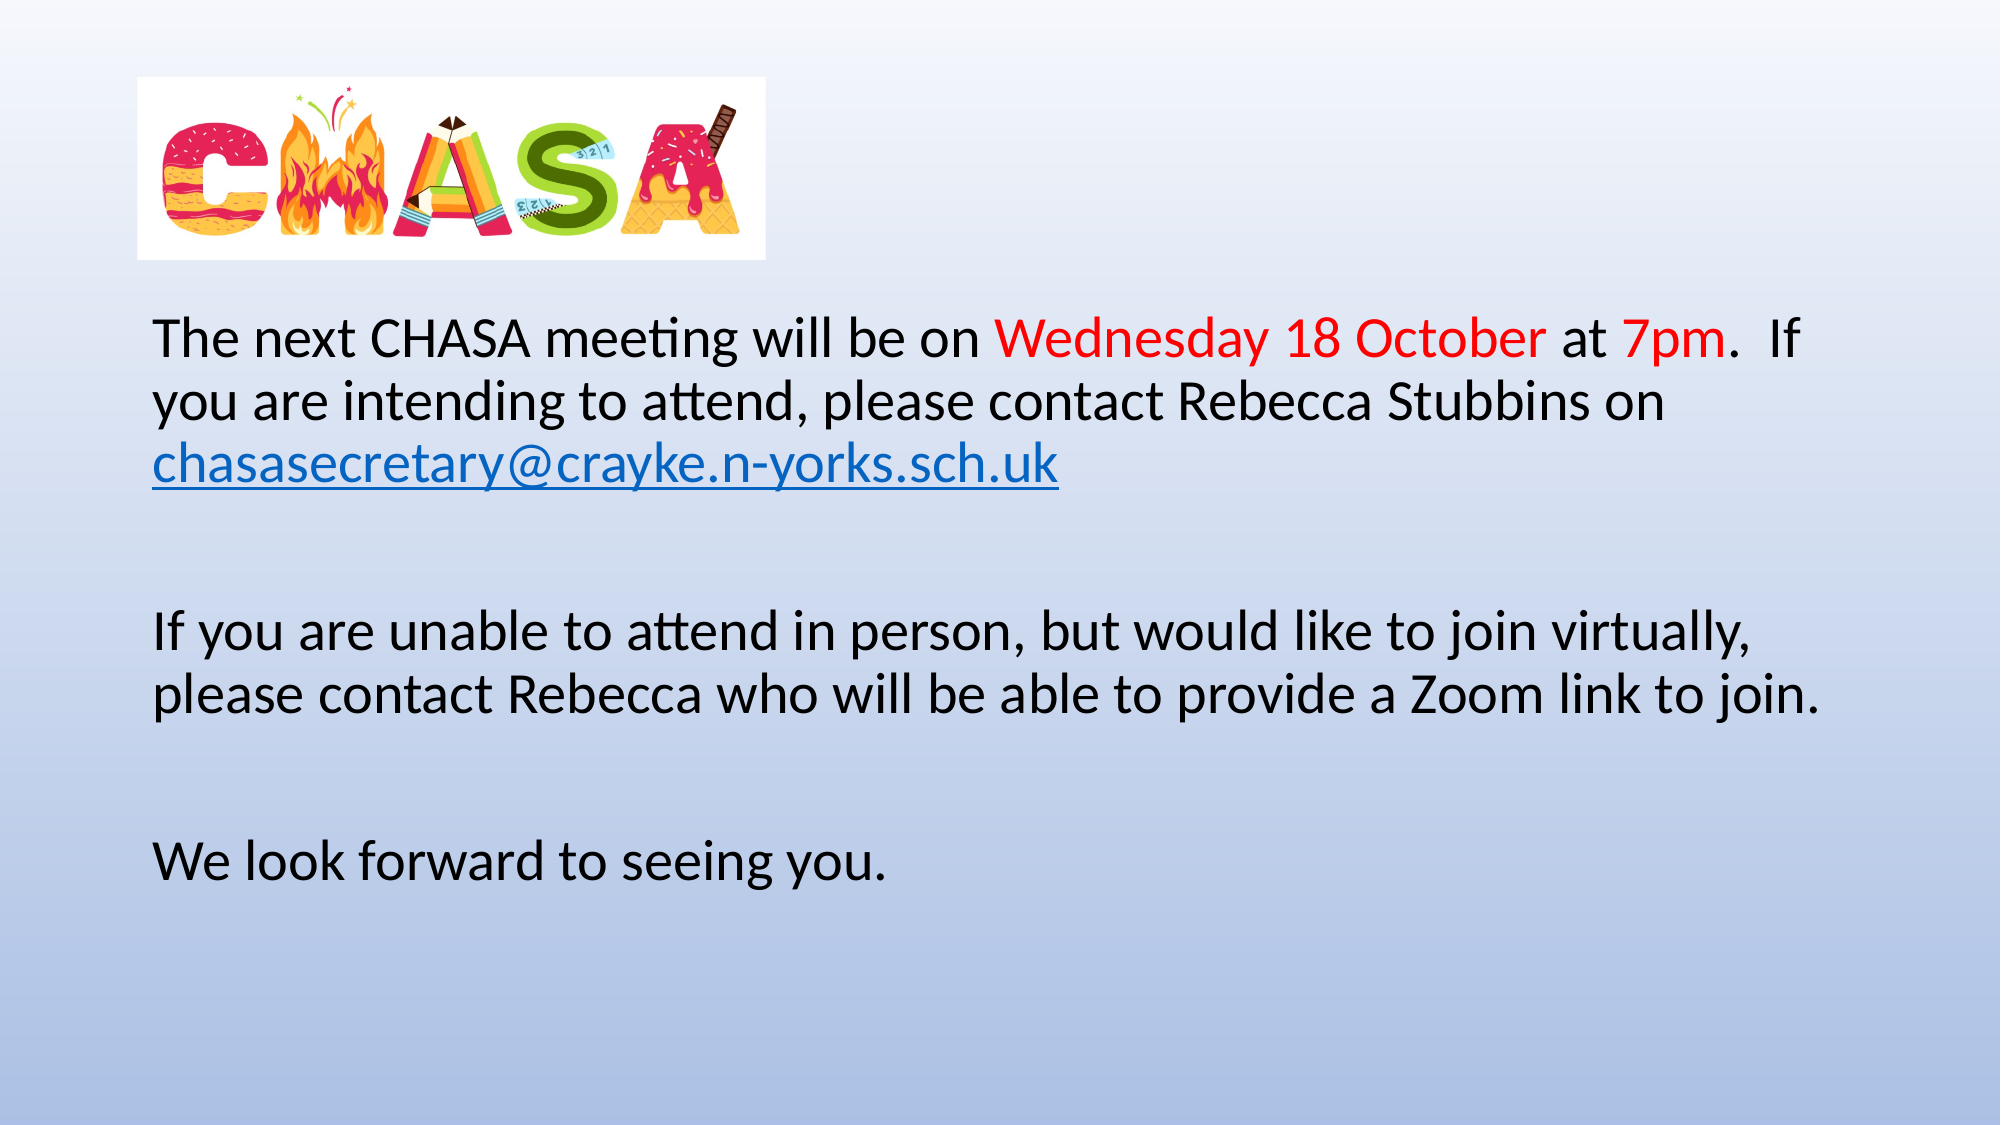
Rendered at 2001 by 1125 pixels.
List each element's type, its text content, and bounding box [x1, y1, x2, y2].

list The next CHASA meeting will be on Wednesday 18 October at 7pm. If you are intending to attend, please contact Rebecca Stubbins on chasasecretary@crayke.n-yorks.sch.uk If you are unable to attend in person, but would like to join virtually, please contact Rebecca who will be able to provide a Zoom link to join. We look forward to seeing you. [137, 299, 1863, 940]
picture [137, 77, 766, 260]
